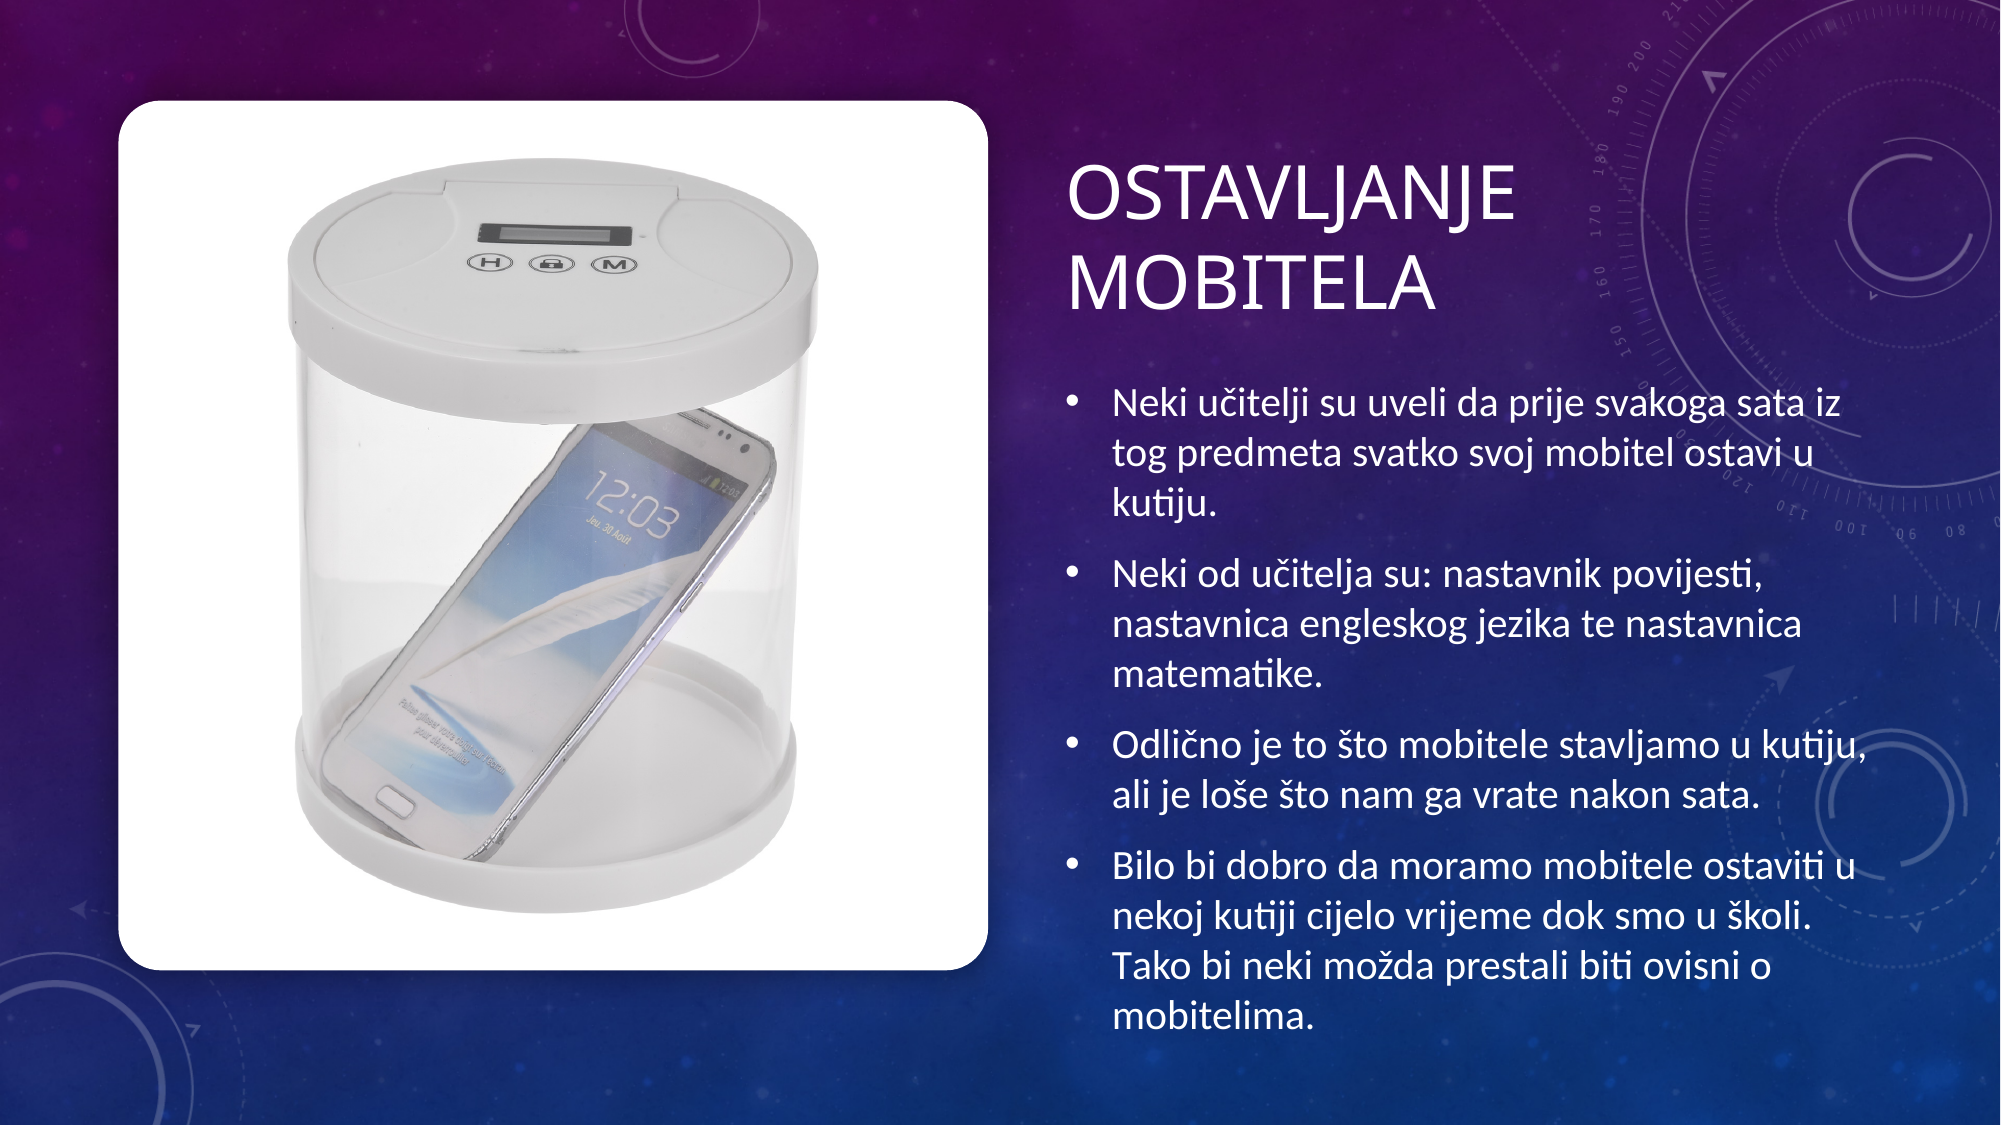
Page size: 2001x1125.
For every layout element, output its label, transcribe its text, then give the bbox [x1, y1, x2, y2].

list Neki učitelji su uveli da prije svakoga sata iz tog predmeta svatko svoj mobitel ostavi u kutiju. Neki od učitelja su: nastavnik povijesti, nastavnica engleskog jezika te nastavnica matematike. Odlično je to što mobitele stavljamo u kutiju, ali je loše što nam ga vrate nakon sata. Bilo bi dobro da moramo mobitele ostaviti u nekoj kutiji cijelo vrijeme dok smo u školi. Tako bi neki možda prestali biti ovisni o mobitelima. [1050, 369, 1895, 1044]
picture [0, 0, 2001, 1125]
title Ostavljanje mobitela [1050, 99, 1895, 369]
